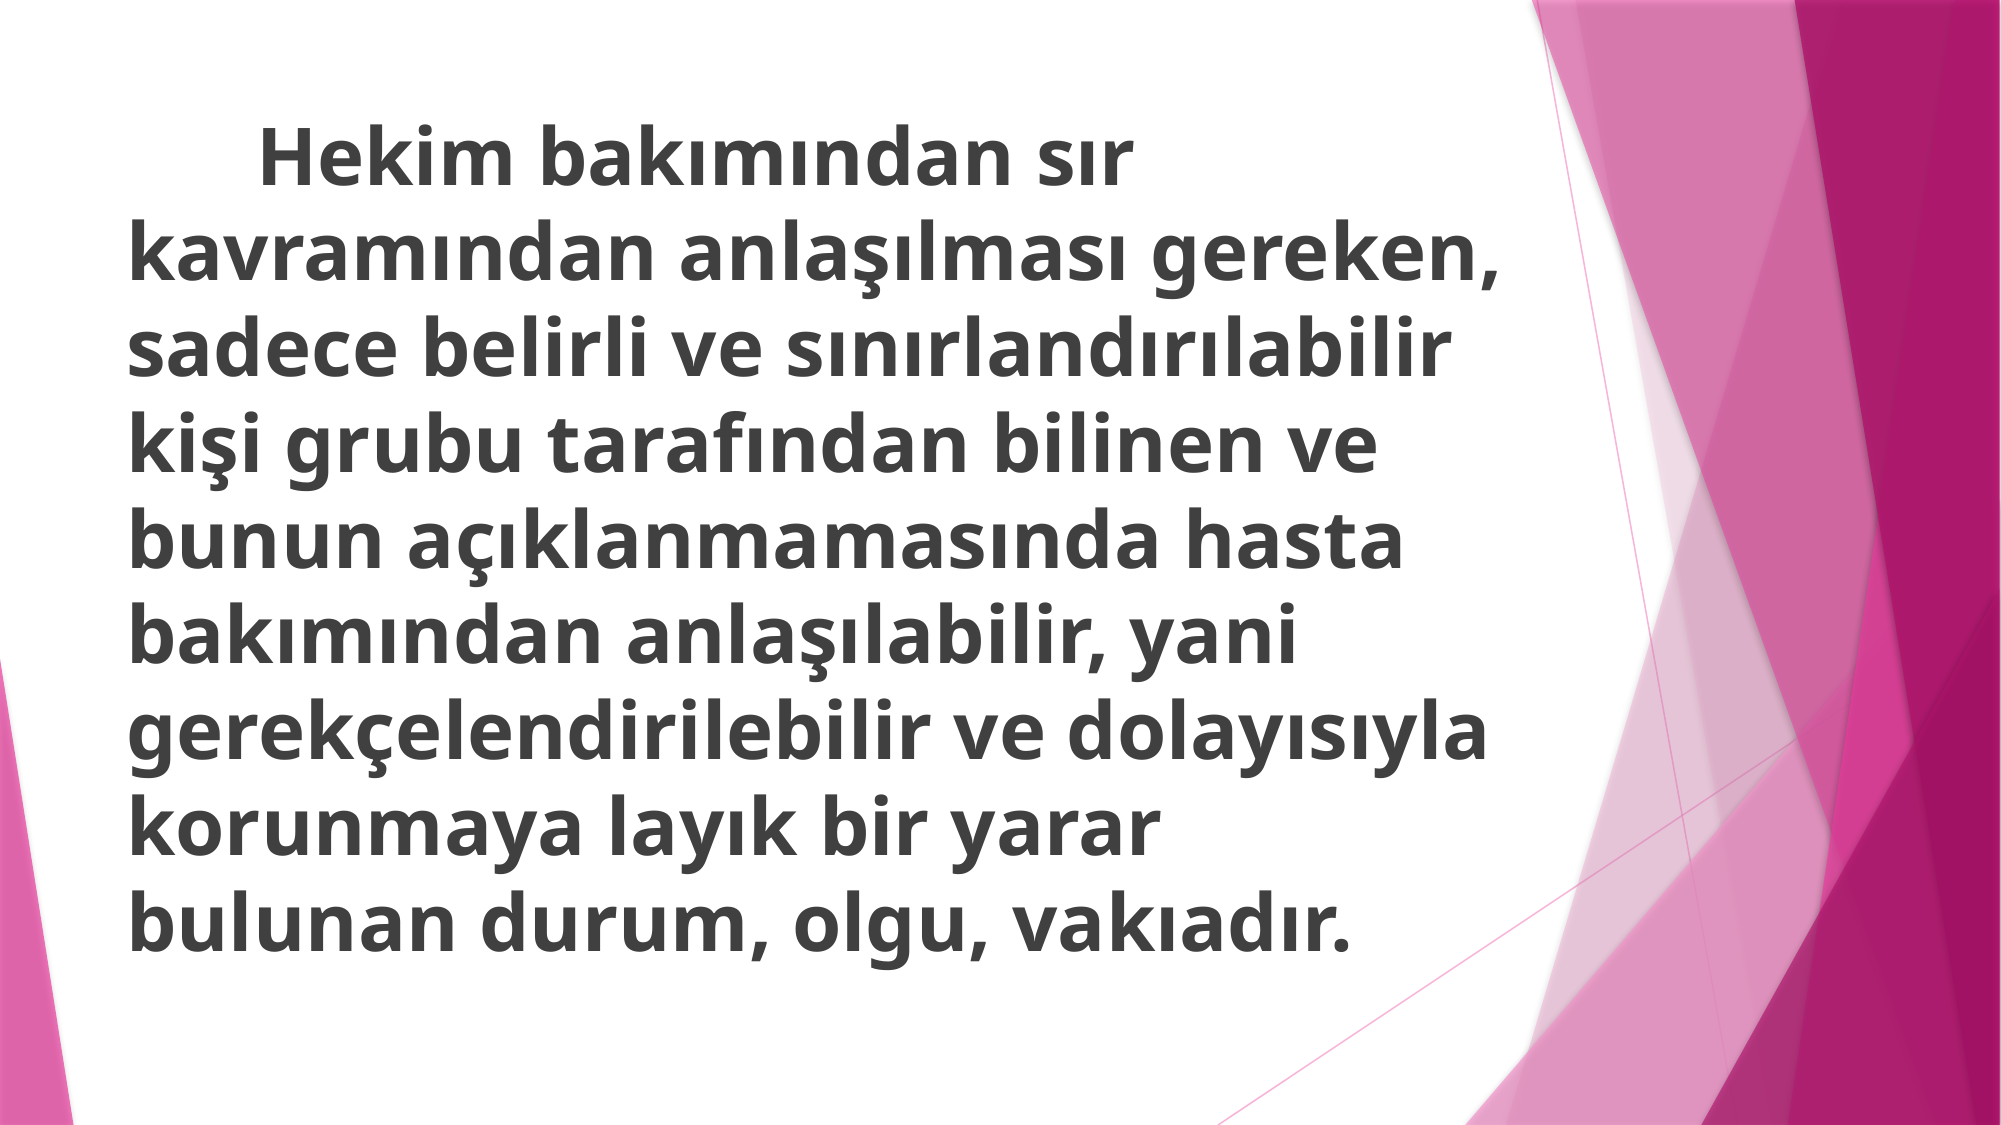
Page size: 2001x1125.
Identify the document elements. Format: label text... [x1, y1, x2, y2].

list Hekim bakımından sır kavramından anlaşılması gereken, sadece belirli ve sınırlandırılabilir kişi grubu tarafından bilinen ve bunun açıklanmamasında hasta bakımından anlaşılabilir, yani gerekçelendirilebilir ve dolayısıyla korunmaya layık bir yarar bulunan durum, olgu, vakıadır. [111, 97, 1522, 992]
